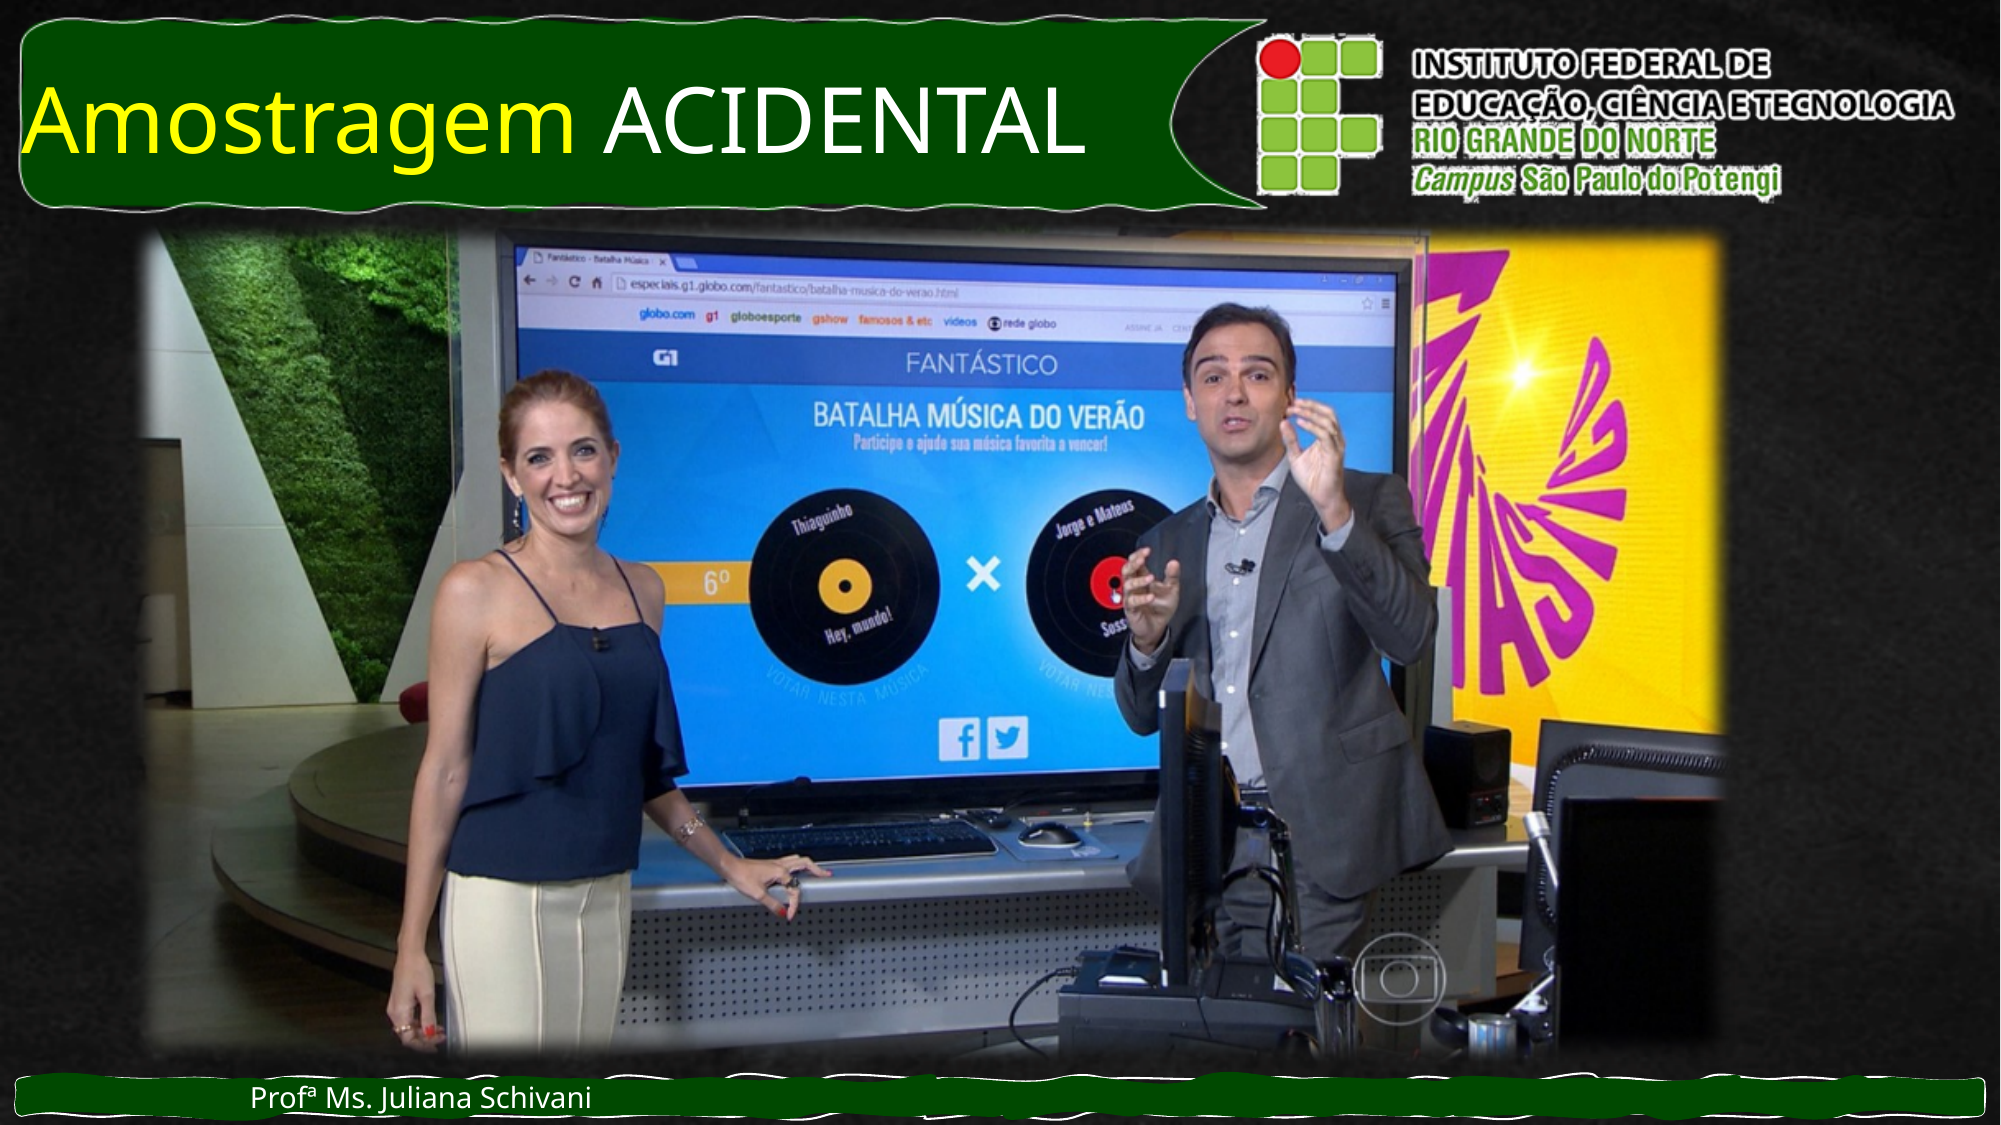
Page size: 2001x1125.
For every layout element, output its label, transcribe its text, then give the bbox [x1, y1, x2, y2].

title Amostragem ACIDENTAL [6, 53, 1232, 194]
text_box Profª Ms. Juliana Schivani [14, 1071, 1987, 1121]
picture [0, 0, 2001, 1125]
